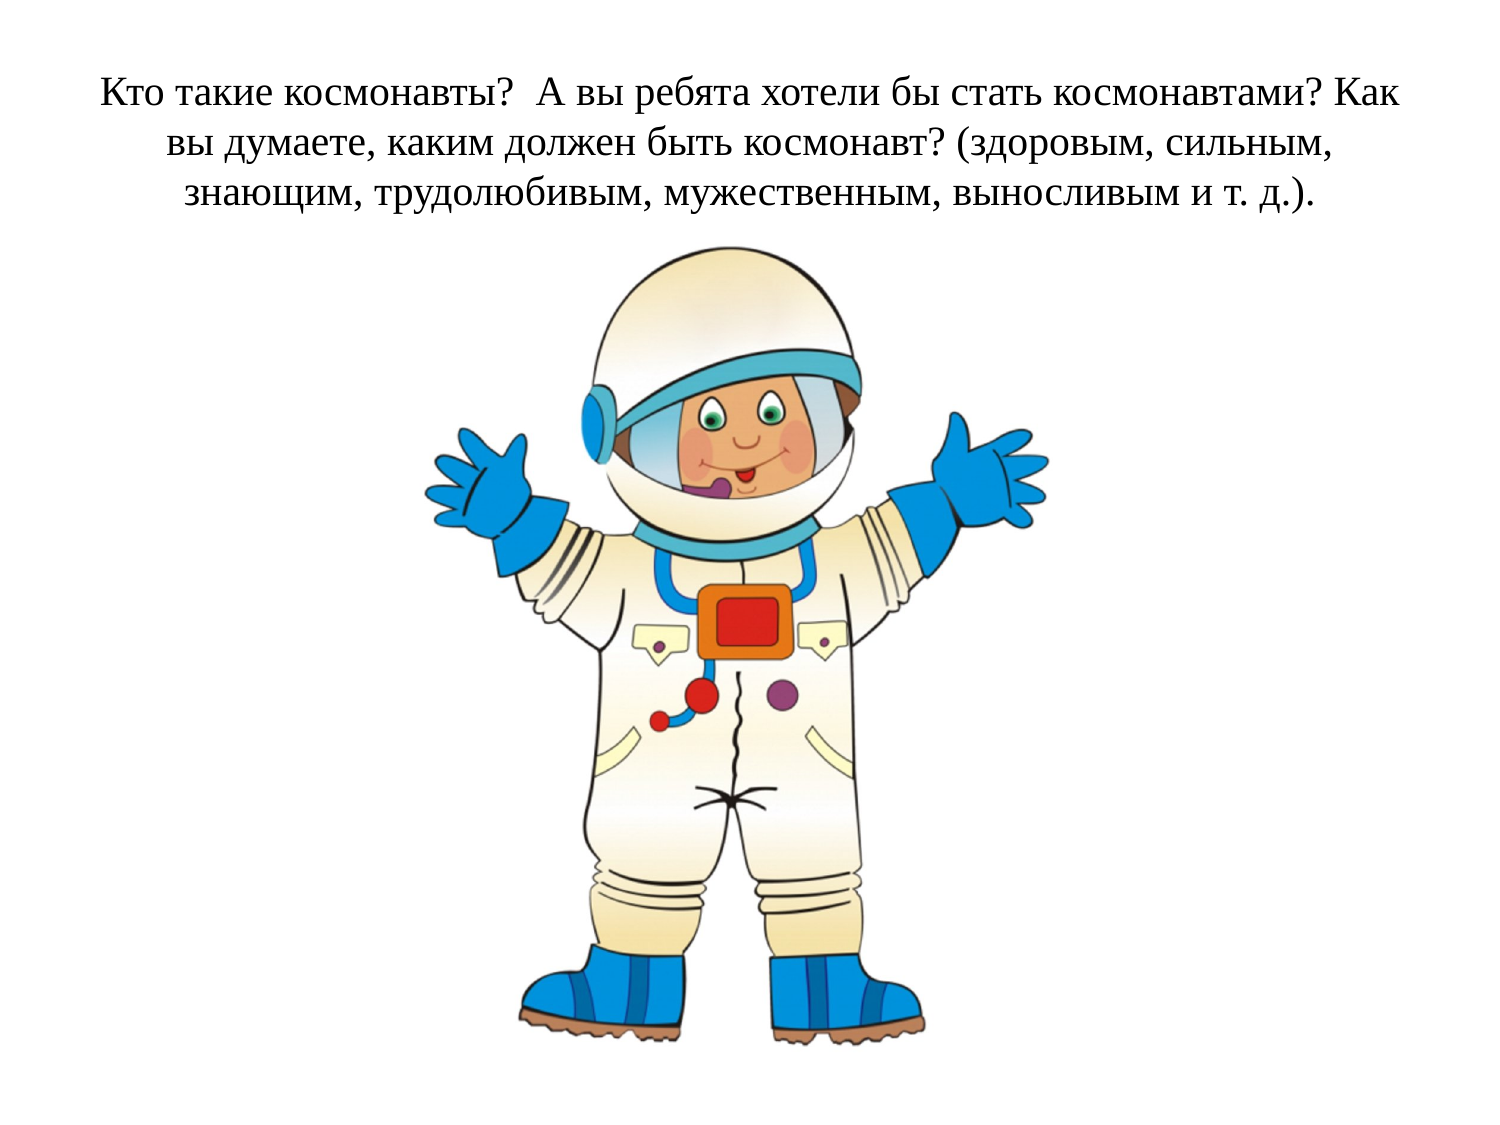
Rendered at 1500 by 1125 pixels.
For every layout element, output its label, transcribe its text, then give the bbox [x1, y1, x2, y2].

picture [409, 222, 1064, 1055]
title Кто такие космонавты? А вы ребята хотели бы стать космонавтами? Как вы думаете, каким должен быть космонавт? (здоровым, сильным, знающим, трудолюбивым, мужественным, выносливым и т. д.). [75, 45, 1425, 233]
